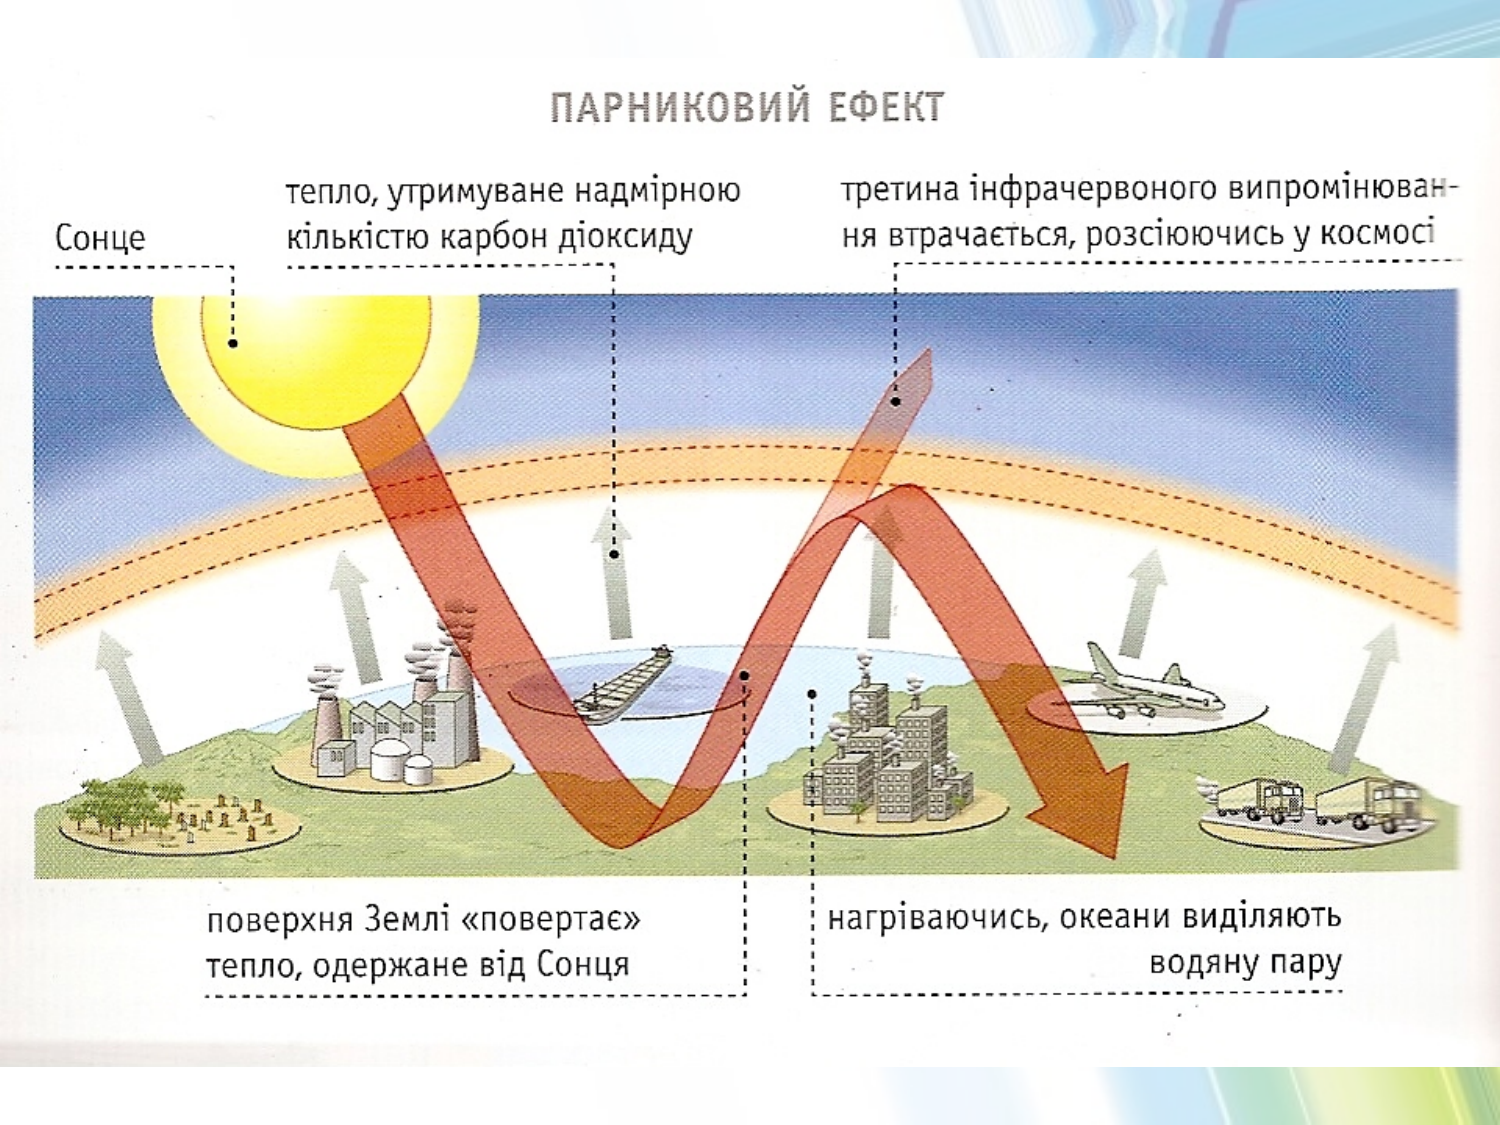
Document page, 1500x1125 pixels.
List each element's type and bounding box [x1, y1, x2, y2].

picture [0, 58, 1500, 1067]
